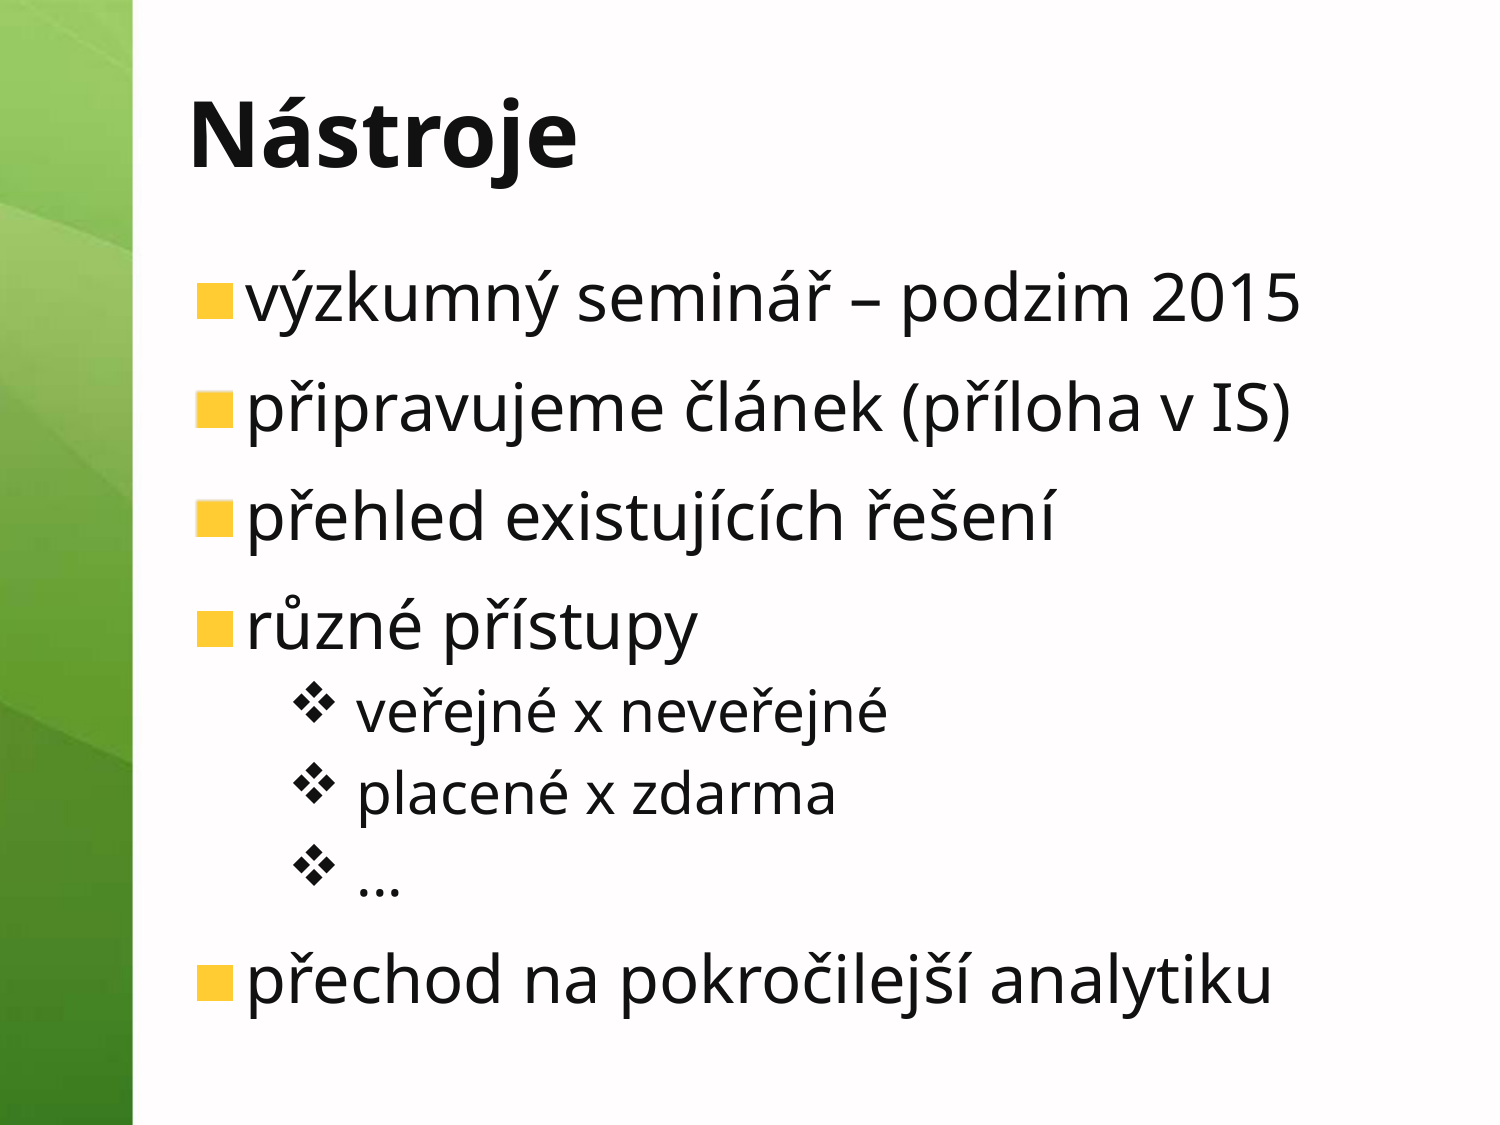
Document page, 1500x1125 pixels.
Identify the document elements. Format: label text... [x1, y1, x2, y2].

picture [0, 0, 1500, 1125]
title Nástroje [171, 89, 1447, 173]
list výzkumný seminář – podzim 2015 připravujeme článek (příloha v IS) přehled existujících řešení různé přístupy veřejné x neveřejné placené x zdarma ... přechod na pokročilejší analytiku [171, 231, 1447, 1094]
